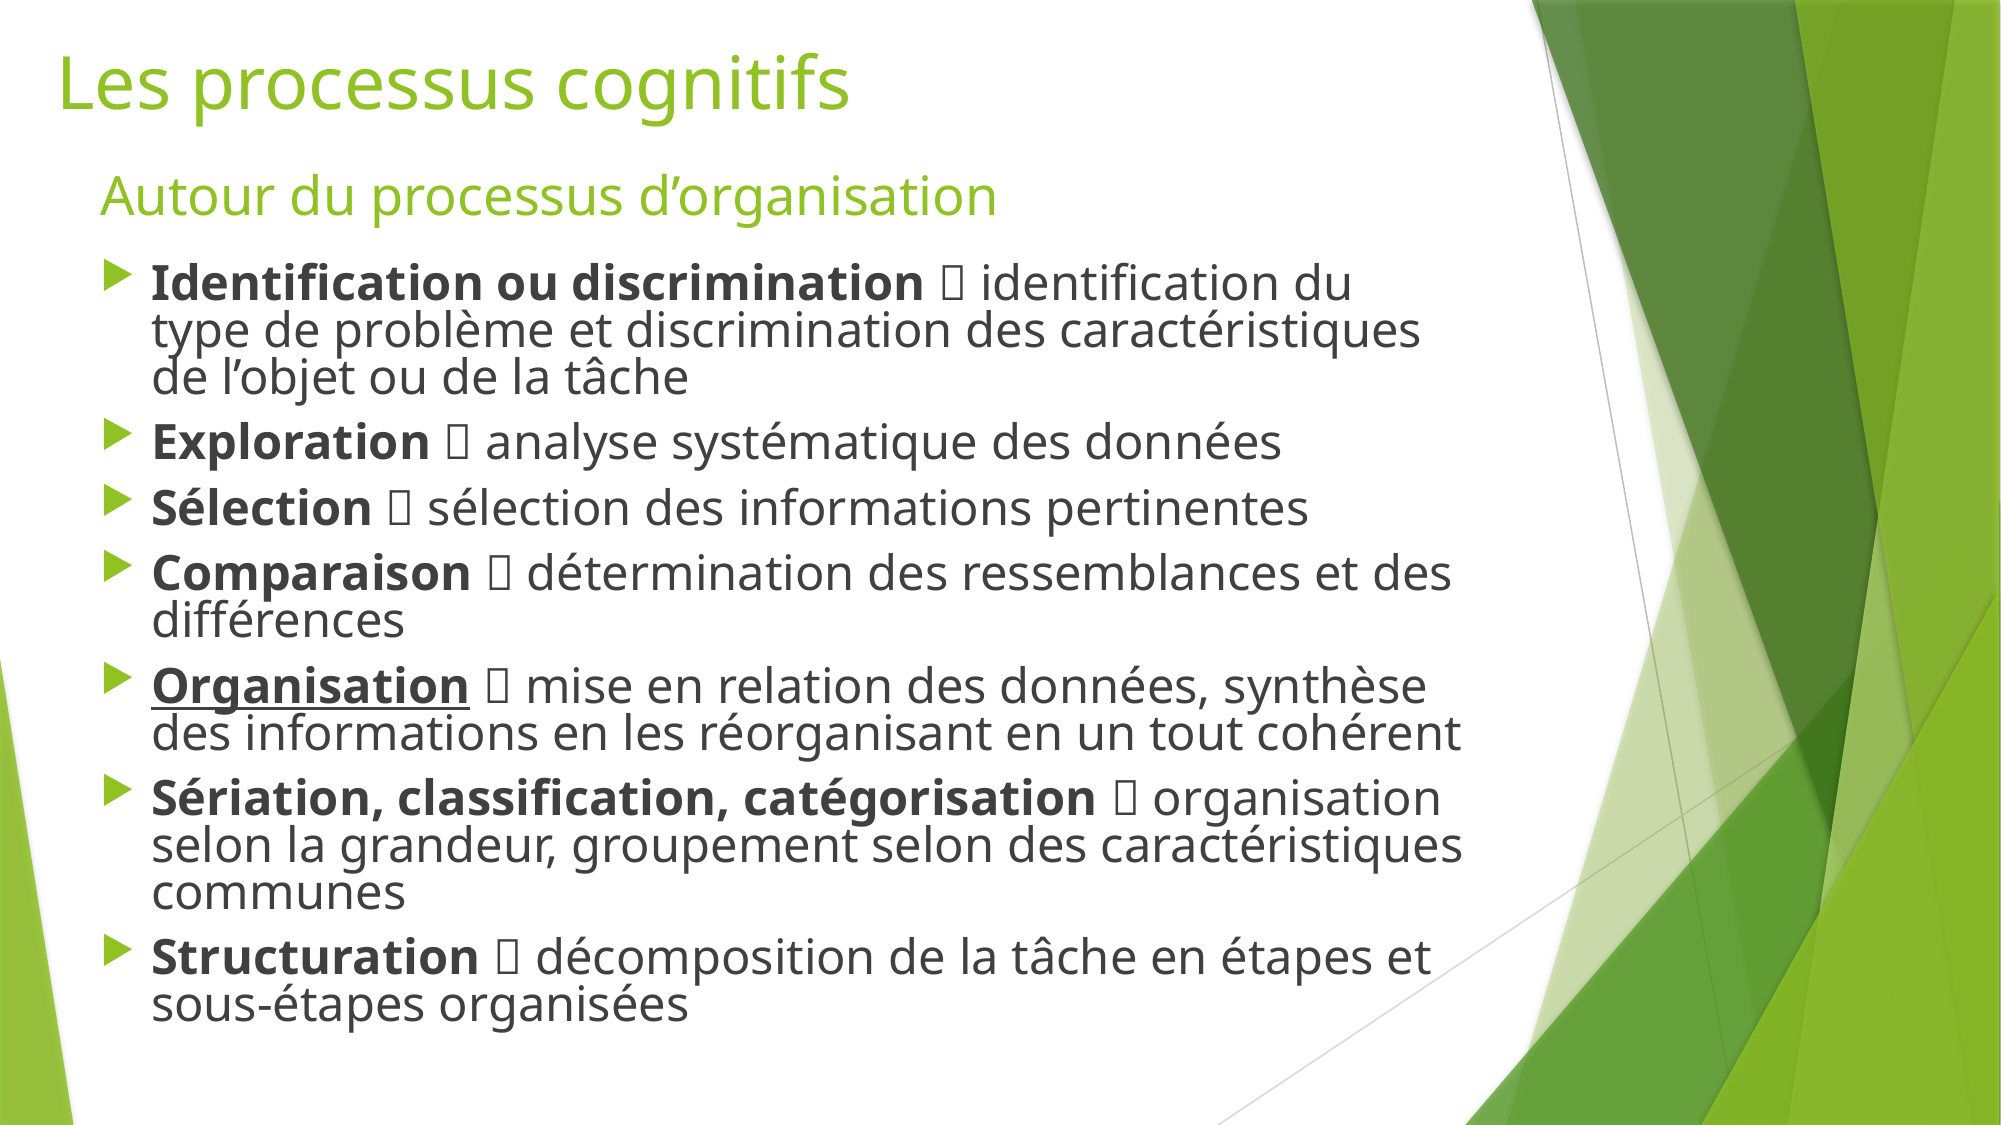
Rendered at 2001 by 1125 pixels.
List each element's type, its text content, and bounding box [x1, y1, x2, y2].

text_box Les processus cognitifs [41, 28, 1391, 133]
title Autour du processus d’organisation [85, 153, 1436, 235]
list Identification ou discrimination  identification du type de problème et discrimination des caractéristiques de l’objet ou de la tâche Exploration  analyse systématique des données Sélection  sélection des informations pertinentes Comparaison  détermination des ressemblances et des différences Organisation  mise en relation des données, synthèse des informations en les réorganisant en un tout cohérent Sériation, classification, catégorisation  organisation selon la grandeur, groupement selon des caractéristiques communes Structuration  décomposition de la tâche en étapes et sous-étapes organisées [85, 255, 1480, 1083]
